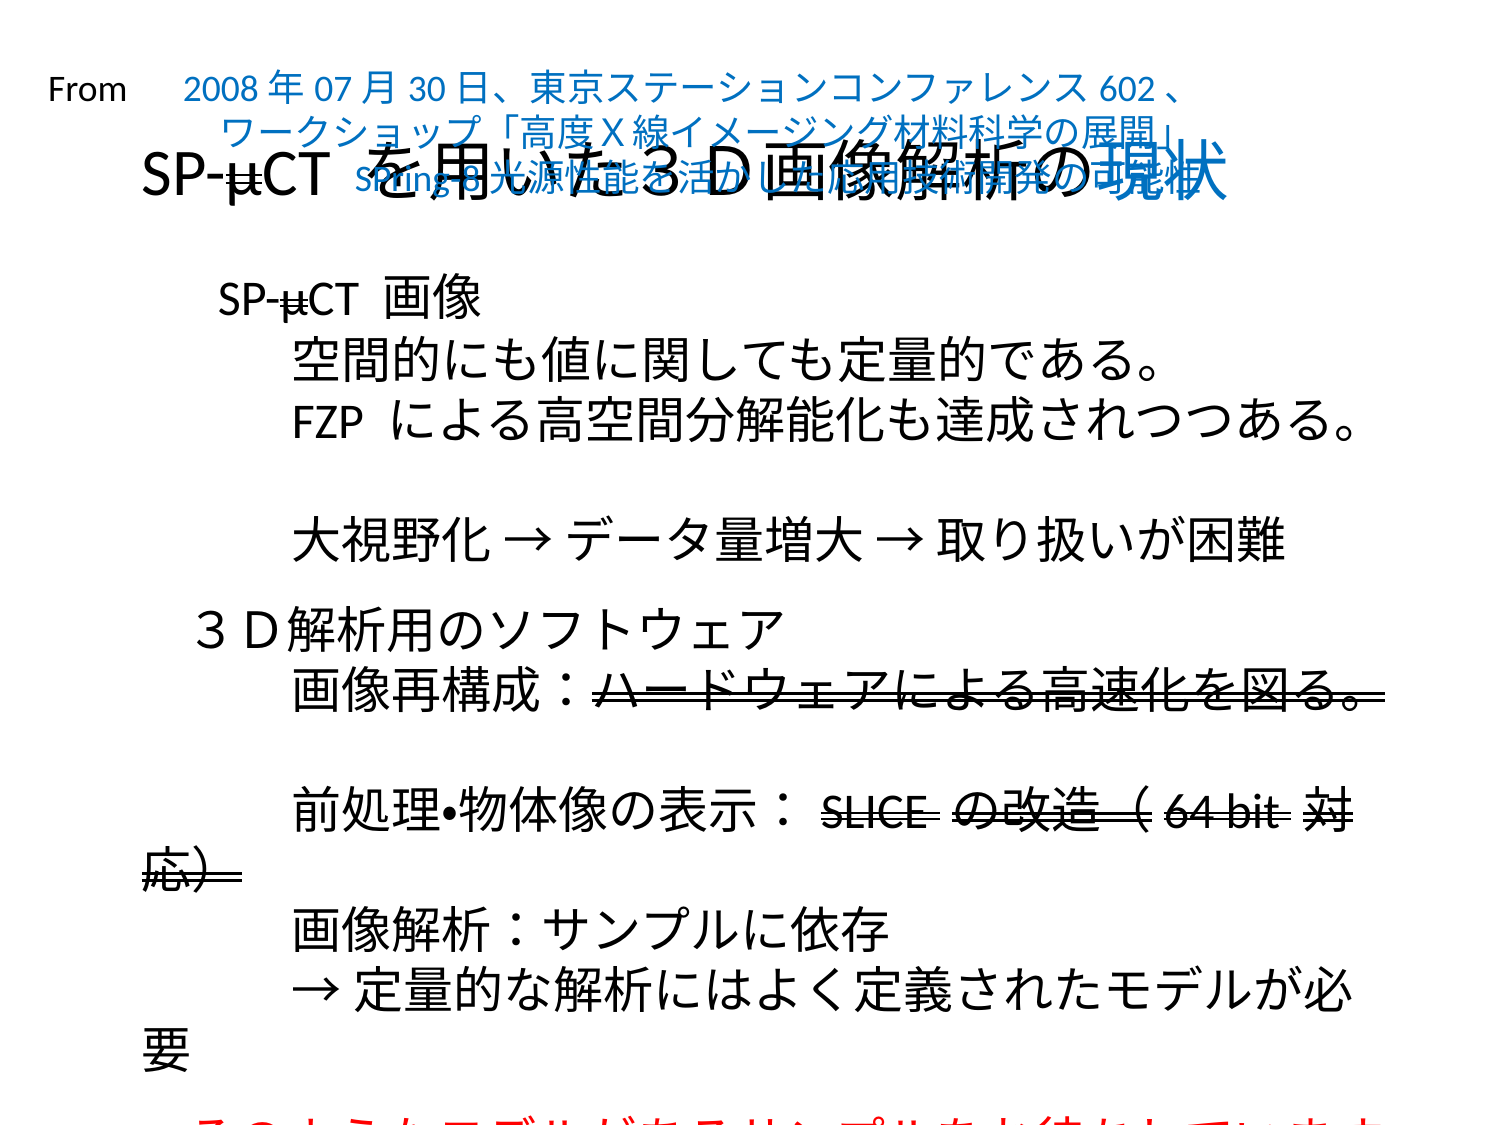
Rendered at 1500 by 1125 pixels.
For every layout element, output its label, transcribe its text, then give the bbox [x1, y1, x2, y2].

title SP-μCT を用いた３Ｄ画像解析の現状 SP-μCT 画像 空間的にも値に関しても定量的である。 FZP による高空間分解能化も達成されつつある。 大視野化 → データ量増大 → 取り扱いが困難 ３Ｄ解析用のソフトウェア 画像再構成：ハードウェアによる高速化を図る。 前処理・物体像の表示：SLICE の改造（64 bit 対応） 画像解析：サンプルに依存 → 定量的な解析にはよく定義されたモデルが必要 そのようなモデルがあるサンプルをお待ちしています。 [126, 121, 1400, 1125]
text_box From 2008年07月30日、東京ステーションコンファレンス602、 ワークショップ「高度Ｘ線イメージング材料科学の展開」 SPring-8光源性能を活かした応用技術開発の可能性 [33, 56, 1217, 207]
